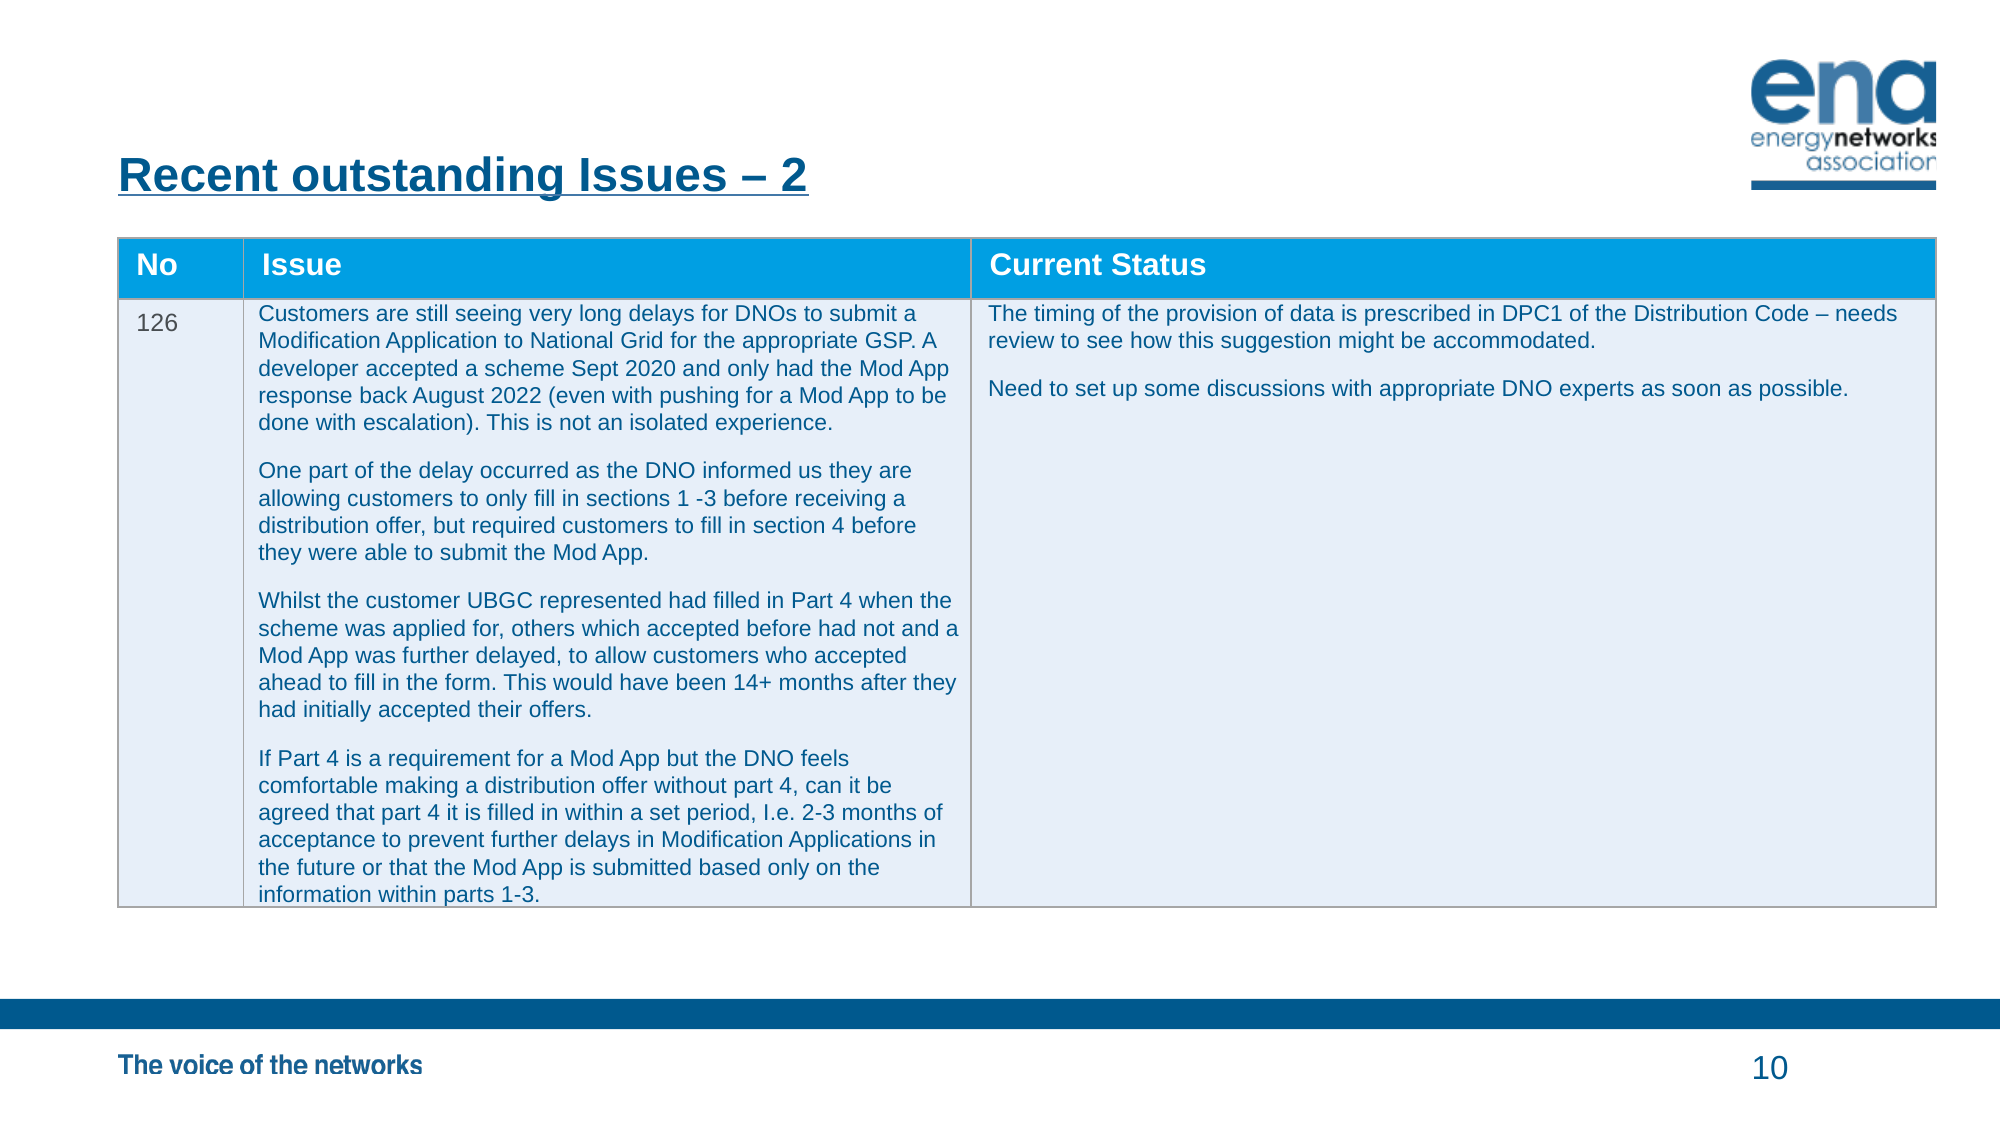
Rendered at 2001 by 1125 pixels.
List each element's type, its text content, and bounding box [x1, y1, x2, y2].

table_header Issue [244, 239, 970, 298]
table_cell 126 [119, 300, 243, 906]
table_header Current Status [972, 239, 1935, 298]
table_cell Customers are still seeing very long delays for DNOs to submit a Modification Application to National Grid for the appropriate GSP. A developer accepted a scheme Sept 2020 and only had the Mod App response back August 2022 (even with pushing for a Mod App to be done with escalation). This is not an isolated experience. One part of the delay occurred as the DNO informed us they are allowing customers to only fill in sections 1 -3 before receiving a distribution offer, but required customers to fill in section 4 before they were able to submit the Mod App. Whilst the customer UBGC represented had filled in Part 4 when the scheme was applied for, others which accepted before had not and a Mod App was further delayed, to allow customers who accepted ahead to fill in the form. This would have been 14+ months after they had initially accepted their offers. If Part 4 is a requirement for a Mod App but the DNO feels comfortable making a distribution offer without part 4, can it be agreed that part 4 it is filled in within a set period, I.e. 2-3 months of acceptance to prevent further delays in Modification Applications in the future or that the Mod App is submitted based only on the information within parts 1-3. [244, 300, 970, 906]
table_cell The timing of the provision of data is prescribed in DPC1 of the Distribution Code – needs review to see how this suggestion might be accommodated. Need to set up some discussions with appropriate DNO experts as soon as possible. [972, 300, 1935, 906]
slide_number 10 [1751, 1036, 1937, 1096]
title Recent outstanding Issues – 2 [118, 47, 1595, 201]
table_header No [119, 239, 243, 298]
